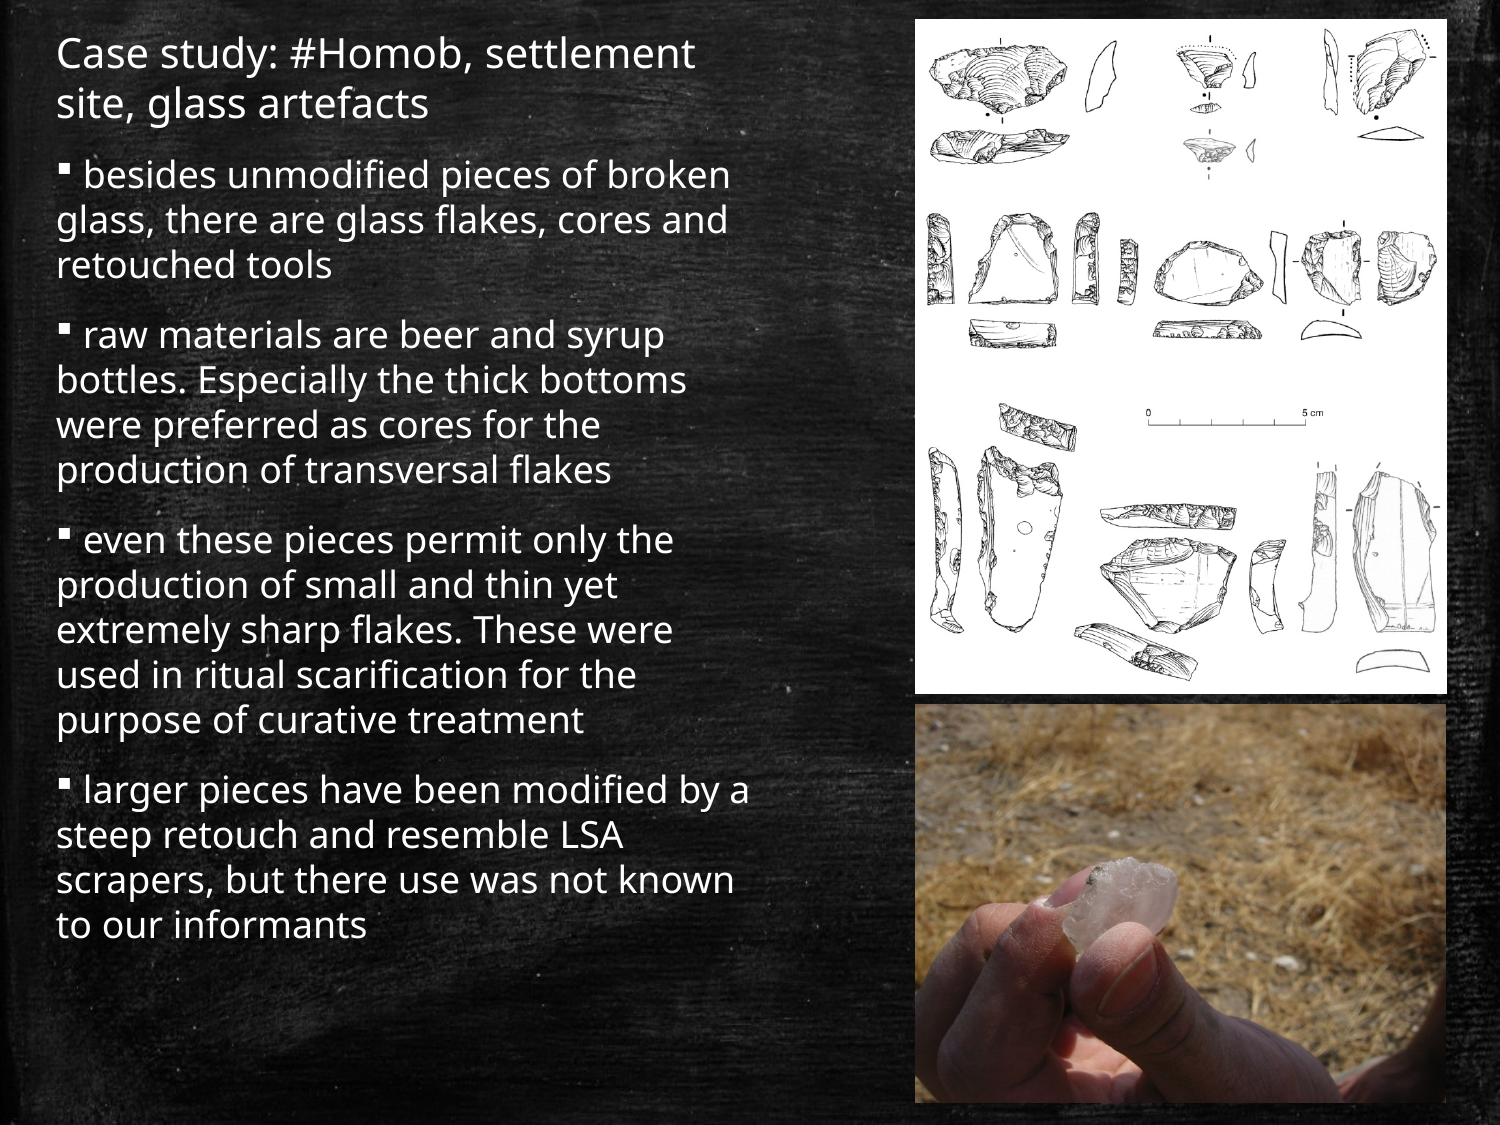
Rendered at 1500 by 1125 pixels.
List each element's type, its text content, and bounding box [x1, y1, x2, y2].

picture [915, 19, 1447, 694]
picture [915, 704, 1446, 1103]
text_box Case study: #Homob, settlement site, glass artefacts besides unmodified pieces of broken glass, there are glass flakes, cores and retouched tools raw materials are beer and syrup bottles. Especially the thick bottoms were preferred as cores for the production of transversal flakes even these pieces permit only the production of small and thin yet extremely sharp flakes. These were used in ritual scarification for the purpose of curative treatment larger pieces have been modified by a steep retouch and resemble LSA scrapers, but there use was not known to our informants [41, 18, 774, 954]
